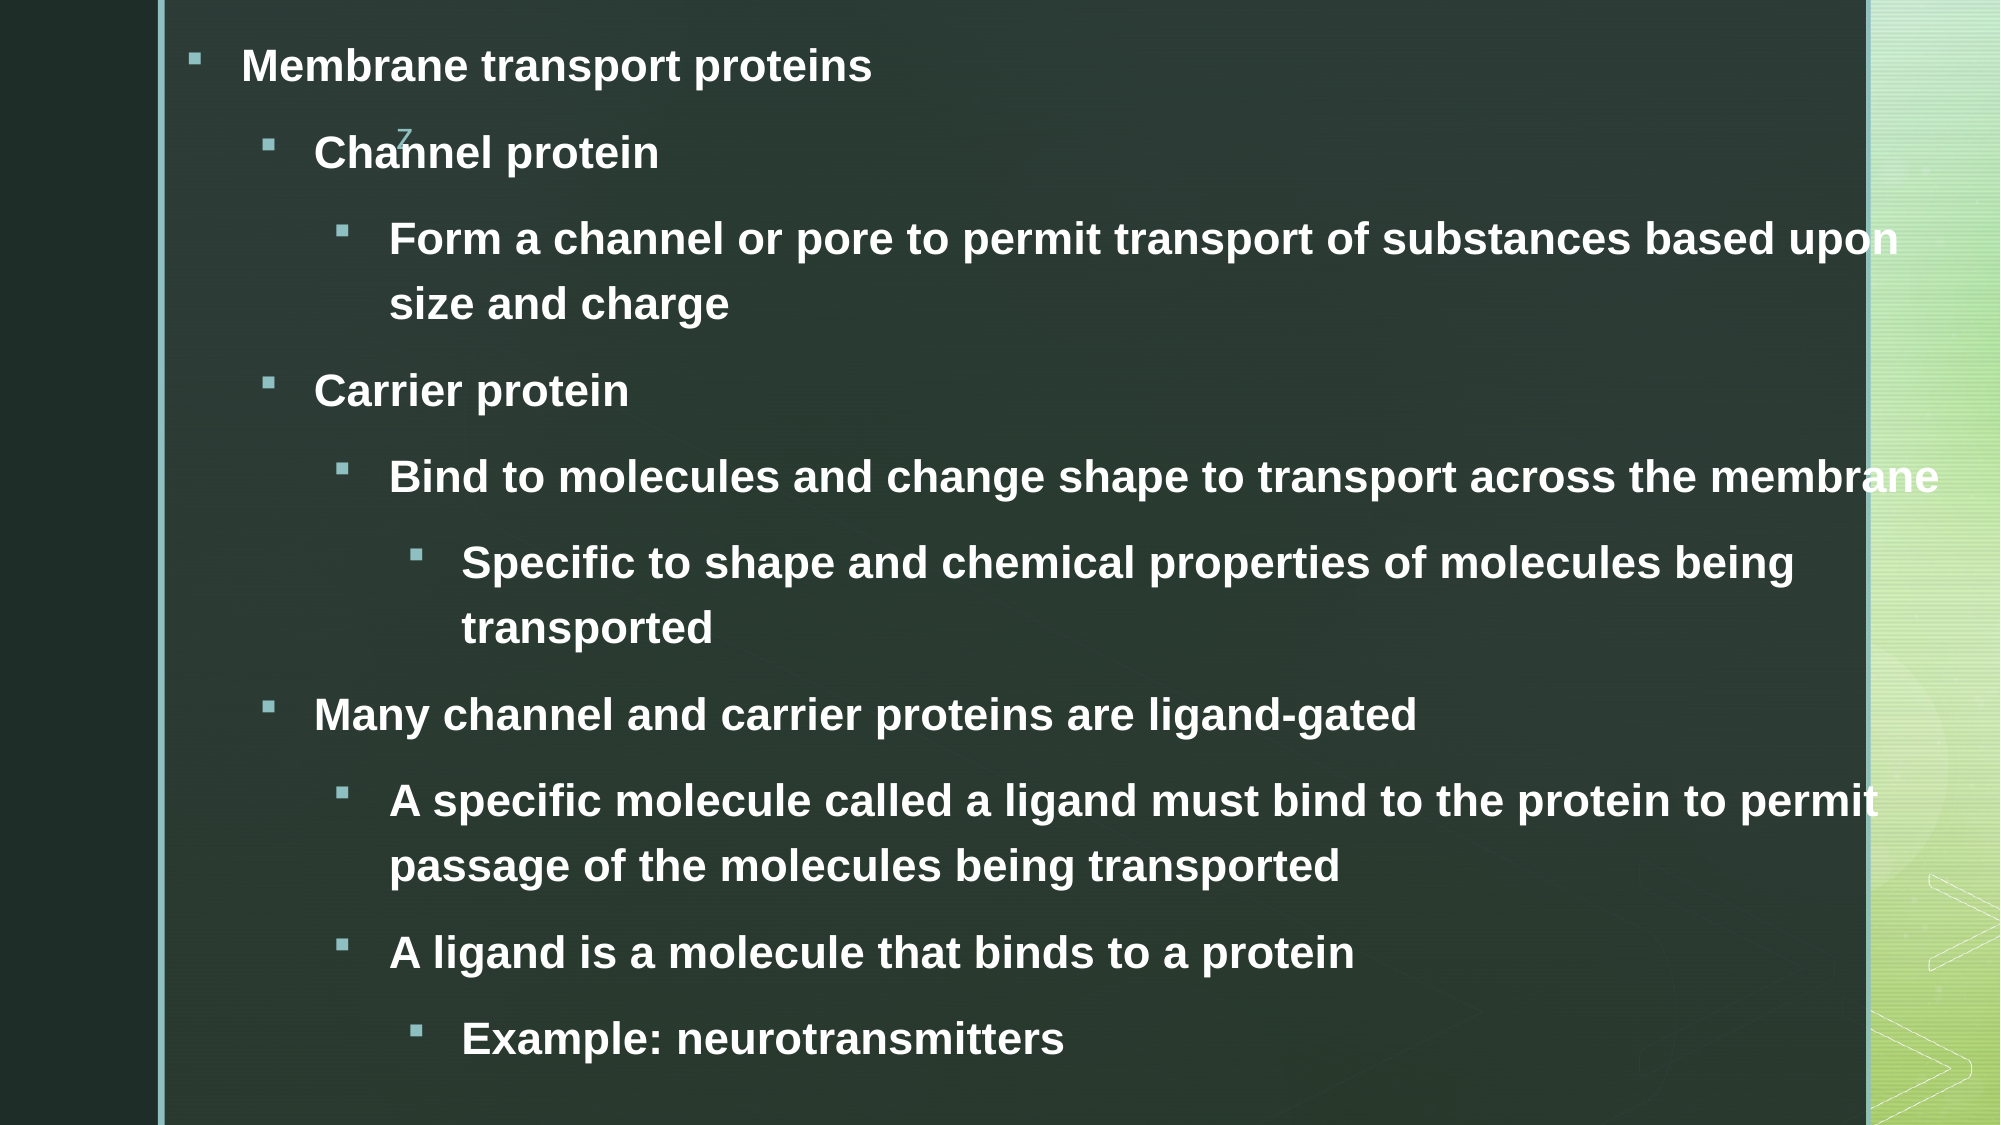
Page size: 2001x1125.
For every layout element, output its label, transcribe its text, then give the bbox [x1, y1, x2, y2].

list Membrane transport proteins Channel protein Form a channel or pore to permit transport of substances based upon size and charge Carrier protein Bind to molecules and change shape to transport across the membrane Specific to shape and chemical properties of molecules being transported Many channel and carrier proteins are ligand-gated A specific molecule called a ligand must bind to the protein to permit passage of the molecules being transported A ligand is a molecule that binds to a protein Example: neurotransmitters [170, 18, 1976, 1125]
picture [1871, 0, 2001, 1125]
